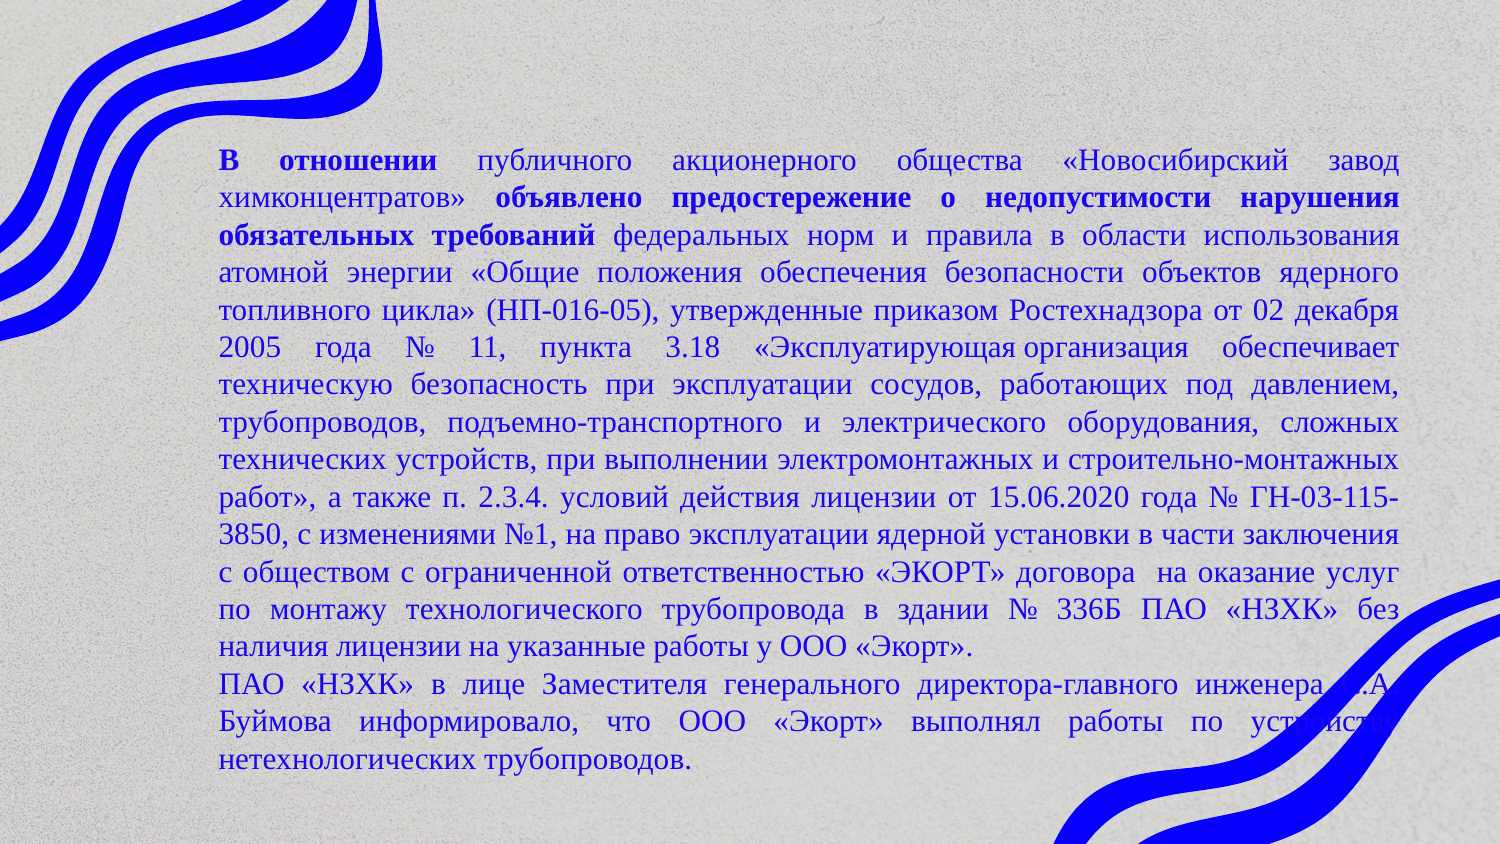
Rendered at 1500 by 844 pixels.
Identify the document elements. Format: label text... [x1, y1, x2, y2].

text_box В отношении публичного акционерного общества «Новосибирский завод химконцентратов» объявлено предостережение о недопустимости нарушения обязательных требований федеральных норм и правила в области использования атомной энергии «Общие положения обеспечения безопасности объектов ядерного топливного цикла» (НП-016-05), утвержденные приказом Ростехнадзора от 02 декабря 2005 года № 11, пункта 3.18 «Эксплуатирующая организация обеспечивает техническую безопасность при эксплуатации сосудов, работающих под давлением, трубопроводов, подъемно-транспортного и электрического оборудования, сложных технических устройств, при выполнении электромонтажных и строительно-монтажных работ», а также п. 2.3.4. условий действия лицензии от 15.06.2020 года № ГН-03-115-3850, с изменениями №1, на право эксплуатации ядерной установки в части заключения с обществом с ограниченной ответственностью «ЭКОРТ» договора на оказание услуг по монтажу технологического трубопровода в здании № 336Б ПАО «НЗХК» без наличия лицензии на указанные работы у ООО «Экорт». ПАО «НЗХК» в лице Заместителя генерального директора-главного инженера С.А. Буймова информировало, что ООО «Экорт» выполнял работы по устройству нетехнологических трубопроводов. [203, 131, 1416, 783]
